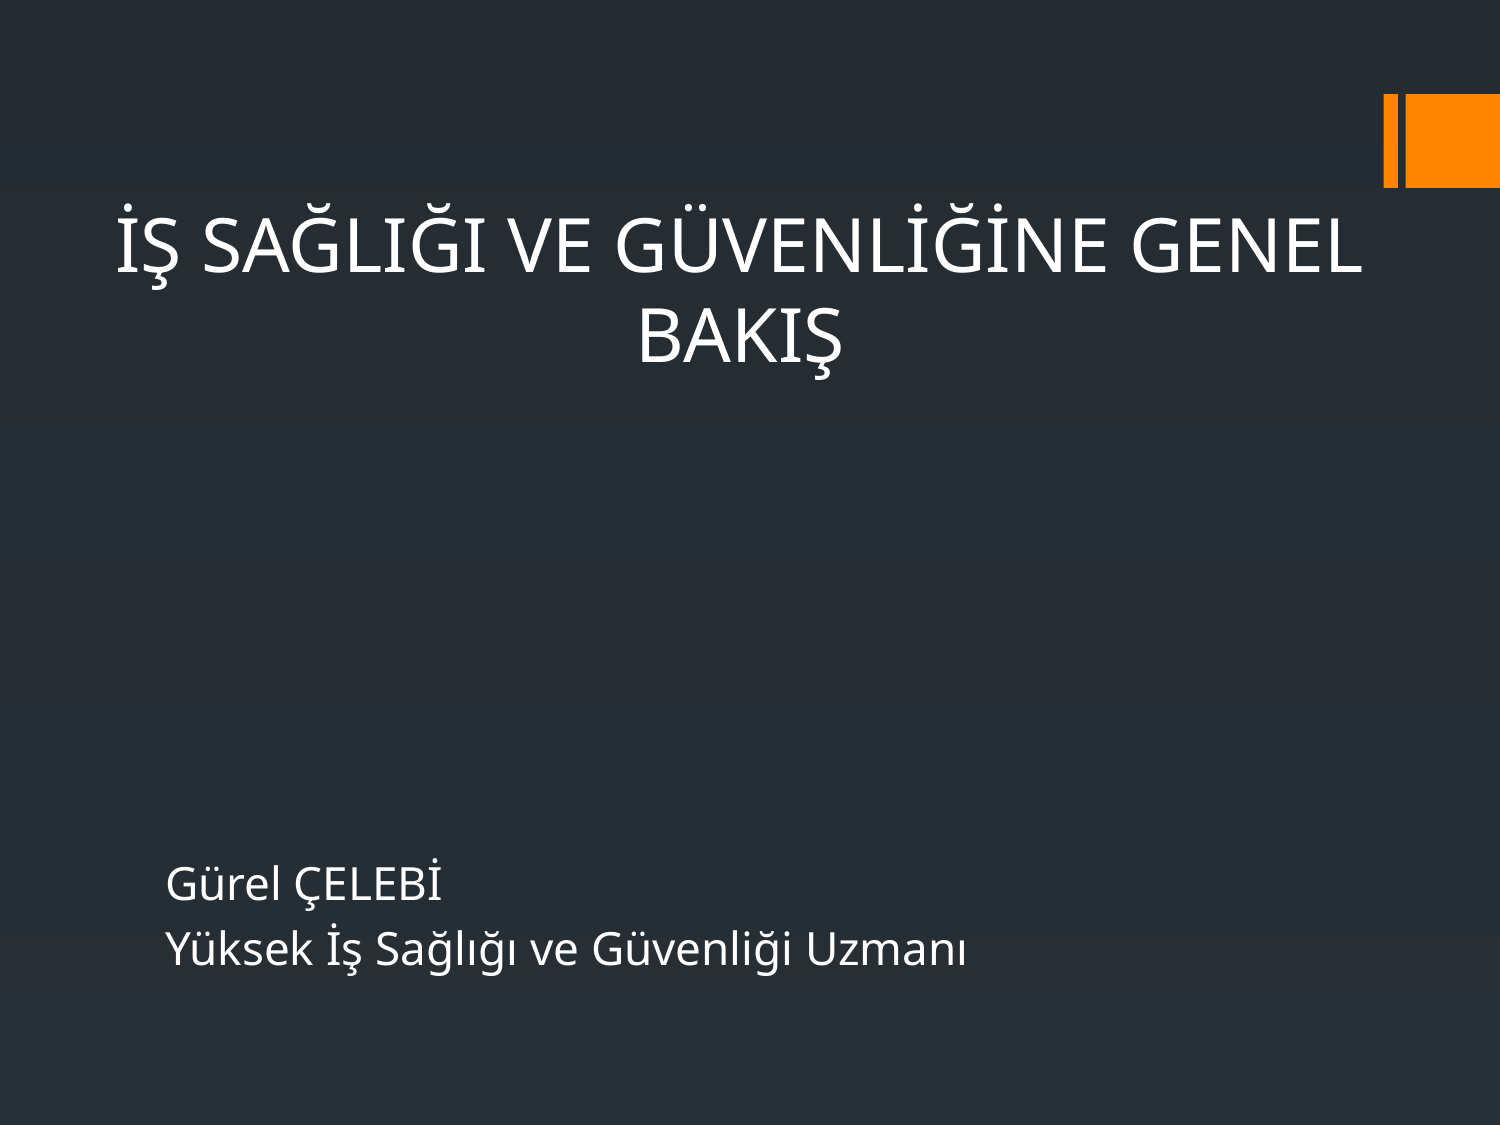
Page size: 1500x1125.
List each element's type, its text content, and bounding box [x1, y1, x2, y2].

subtitle Gürel ÇELEBİ Yüksek İş Sağlığı ve Güvenliği Uzmanı [150, 847, 1350, 1036]
title İŞ SAĞLIĞI VE GÜVENLİĞİNE GENEL BAKIŞ [64, 113, 1415, 386]
